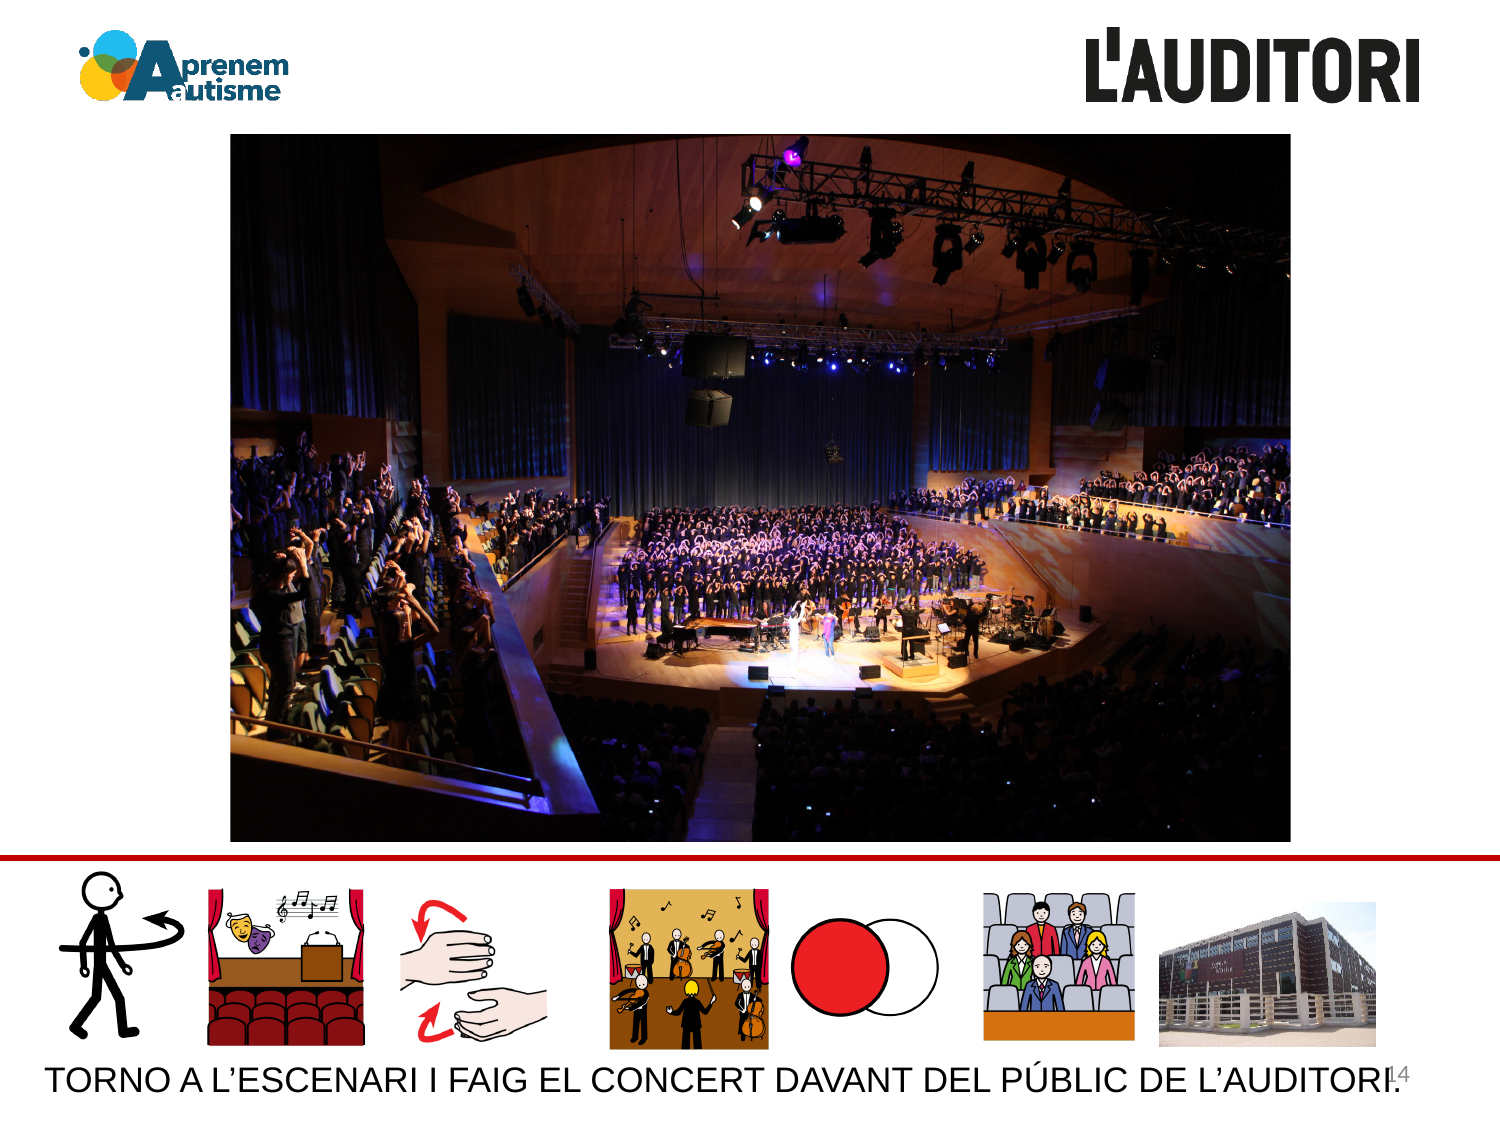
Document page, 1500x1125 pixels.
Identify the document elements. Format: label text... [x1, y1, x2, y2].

picture [785, 887, 945, 1048]
picture [229, 134, 1291, 842]
picture [397, 895, 550, 1047]
picture [32, 864, 366, 1047]
picture [607, 887, 771, 1051]
text_box TORNO A L’ESCENARI I FAIG EL CONCERT DAVANT DEL PÚBLIC DE L’AUDITORI. [29, 1007, 1483, 1108]
slide_number 14 [1074, 1042, 1425, 1103]
picture [979, 887, 1140, 1047]
picture [57, 16, 309, 114]
picture [1059, 8, 1444, 122]
picture [1159, 902, 1377, 1047]
